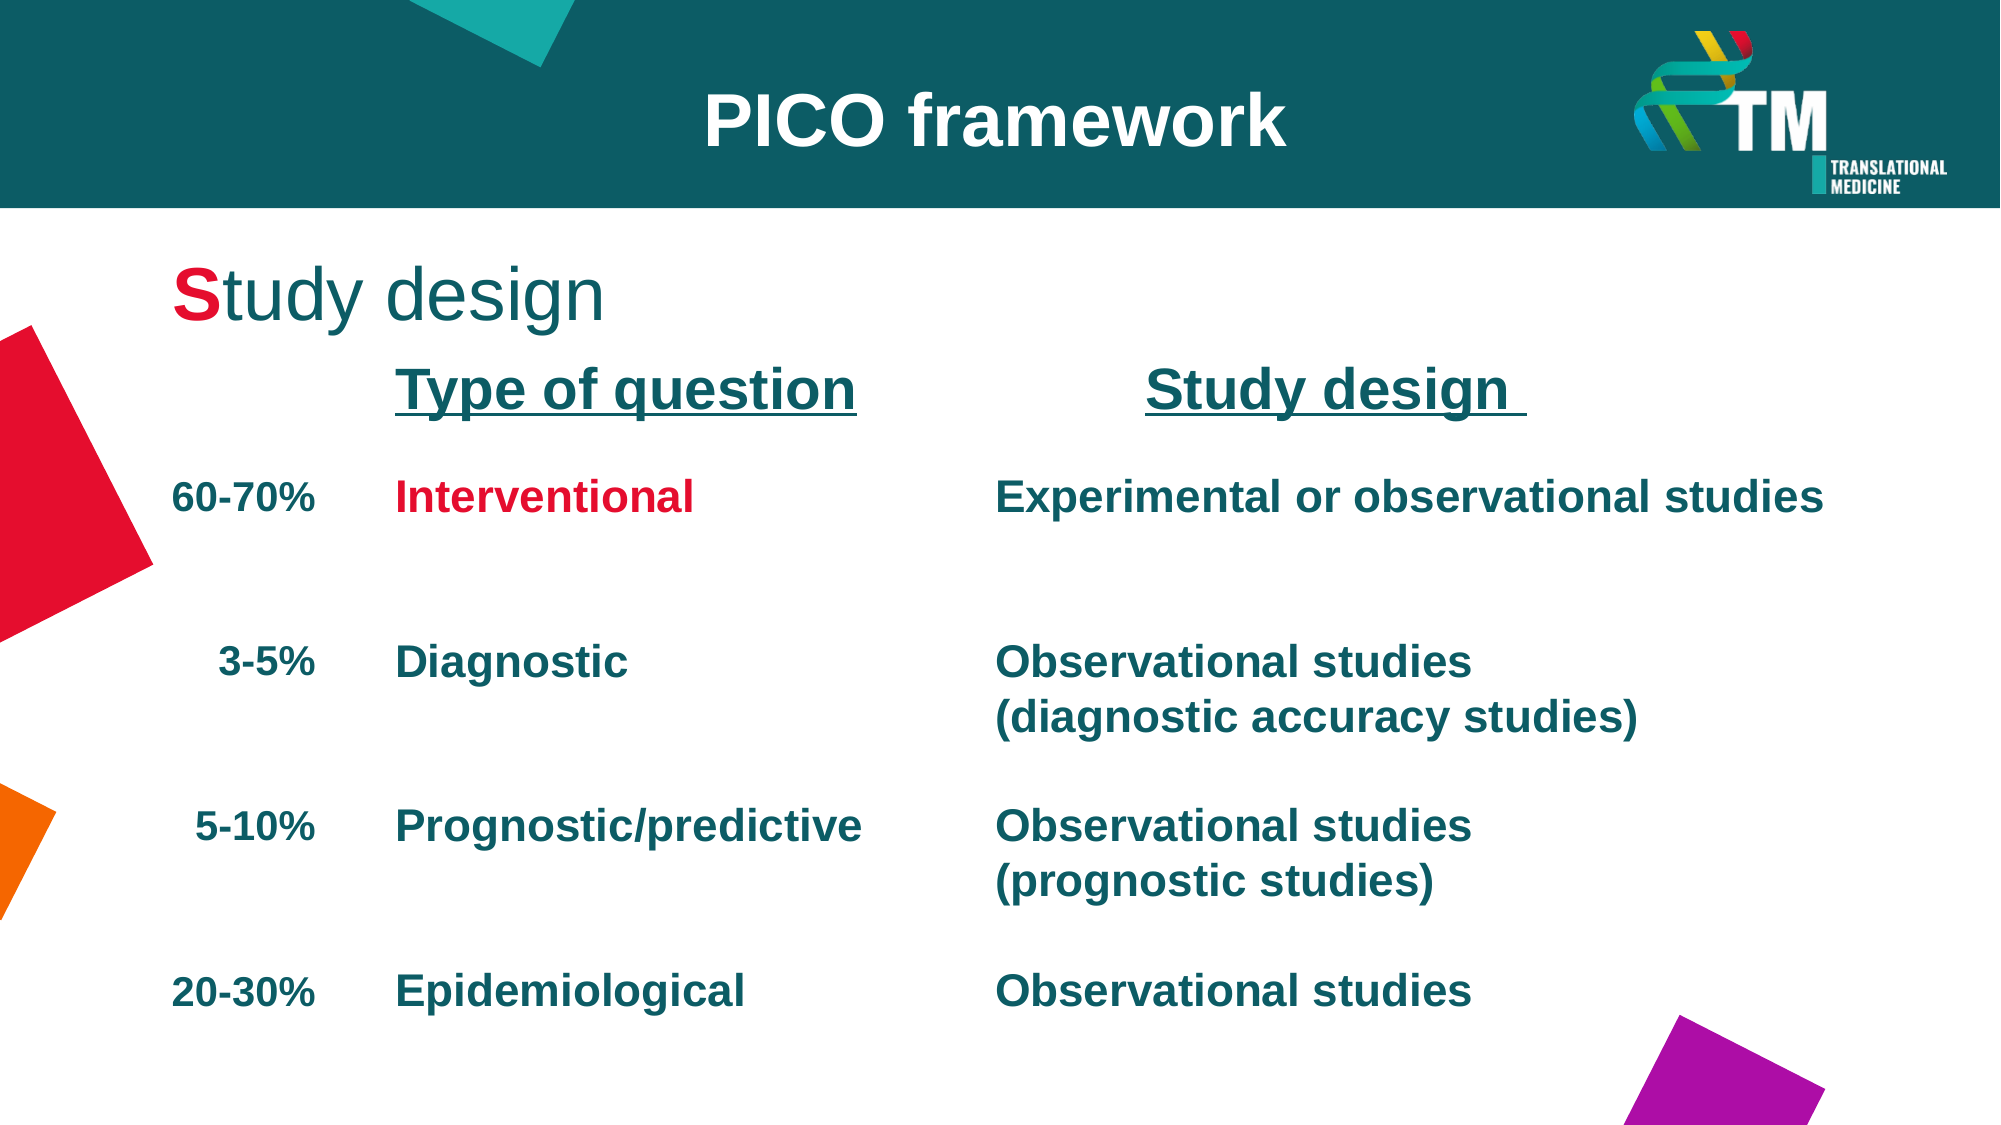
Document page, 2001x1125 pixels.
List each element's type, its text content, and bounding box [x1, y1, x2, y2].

text_box Type of question Study design Interventional Experimental or observational studies Diagnostic Observational studies (diagnostic accuracy studies) Prognostic/predictive Observational studies (prognostic studies) Epidemiological Observational studies [379, 343, 1899, 1031]
text_box 3-5% [203, 626, 332, 692]
text_box PICO framework [448, 74, 1543, 137]
text_box 5-10% [179, 791, 332, 858]
text_box 60-70% [156, 462, 332, 529]
text_box Study design [157, 237, 714, 344]
picture [1634, 31, 1947, 194]
text_box 20-30% [156, 957, 332, 1024]
